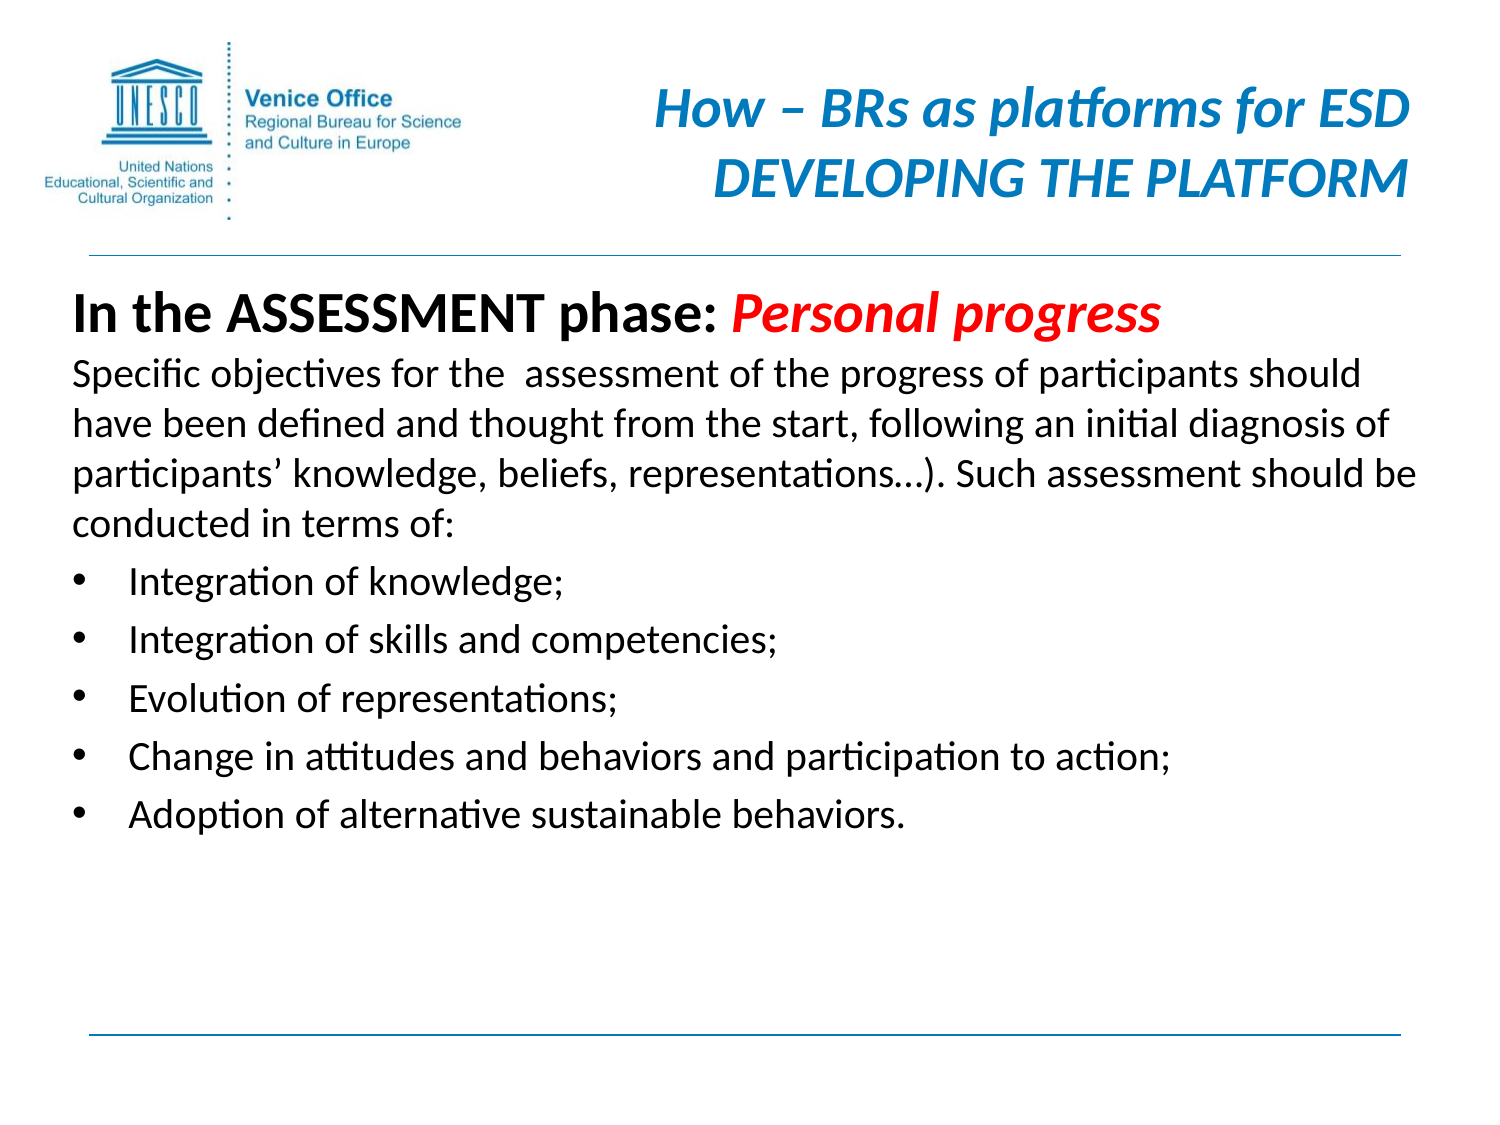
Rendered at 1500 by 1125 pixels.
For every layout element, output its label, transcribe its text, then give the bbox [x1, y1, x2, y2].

picture [29, 42, 507, 220]
text_box Specific objectives for the assessment of the progress of participants should have been defined and thought from the start, following an initial diagnosis of participants’ knowledge, beliefs, representations…). Such assessment should be conducted in terms of: Integration of knowledge; Integration of skills and competencies; Evolution of representations; Change in attitudes and behaviors and participation to action; Adoption of alternative sustainable behaviors. [57, 337, 1447, 1053]
text_box In the ASSESSMENT phase: Personal progress [57, 267, 1388, 337]
title How – BRs as platforms for ESD DEVELOPING THE PLATFORM [506, 45, 1425, 233]
